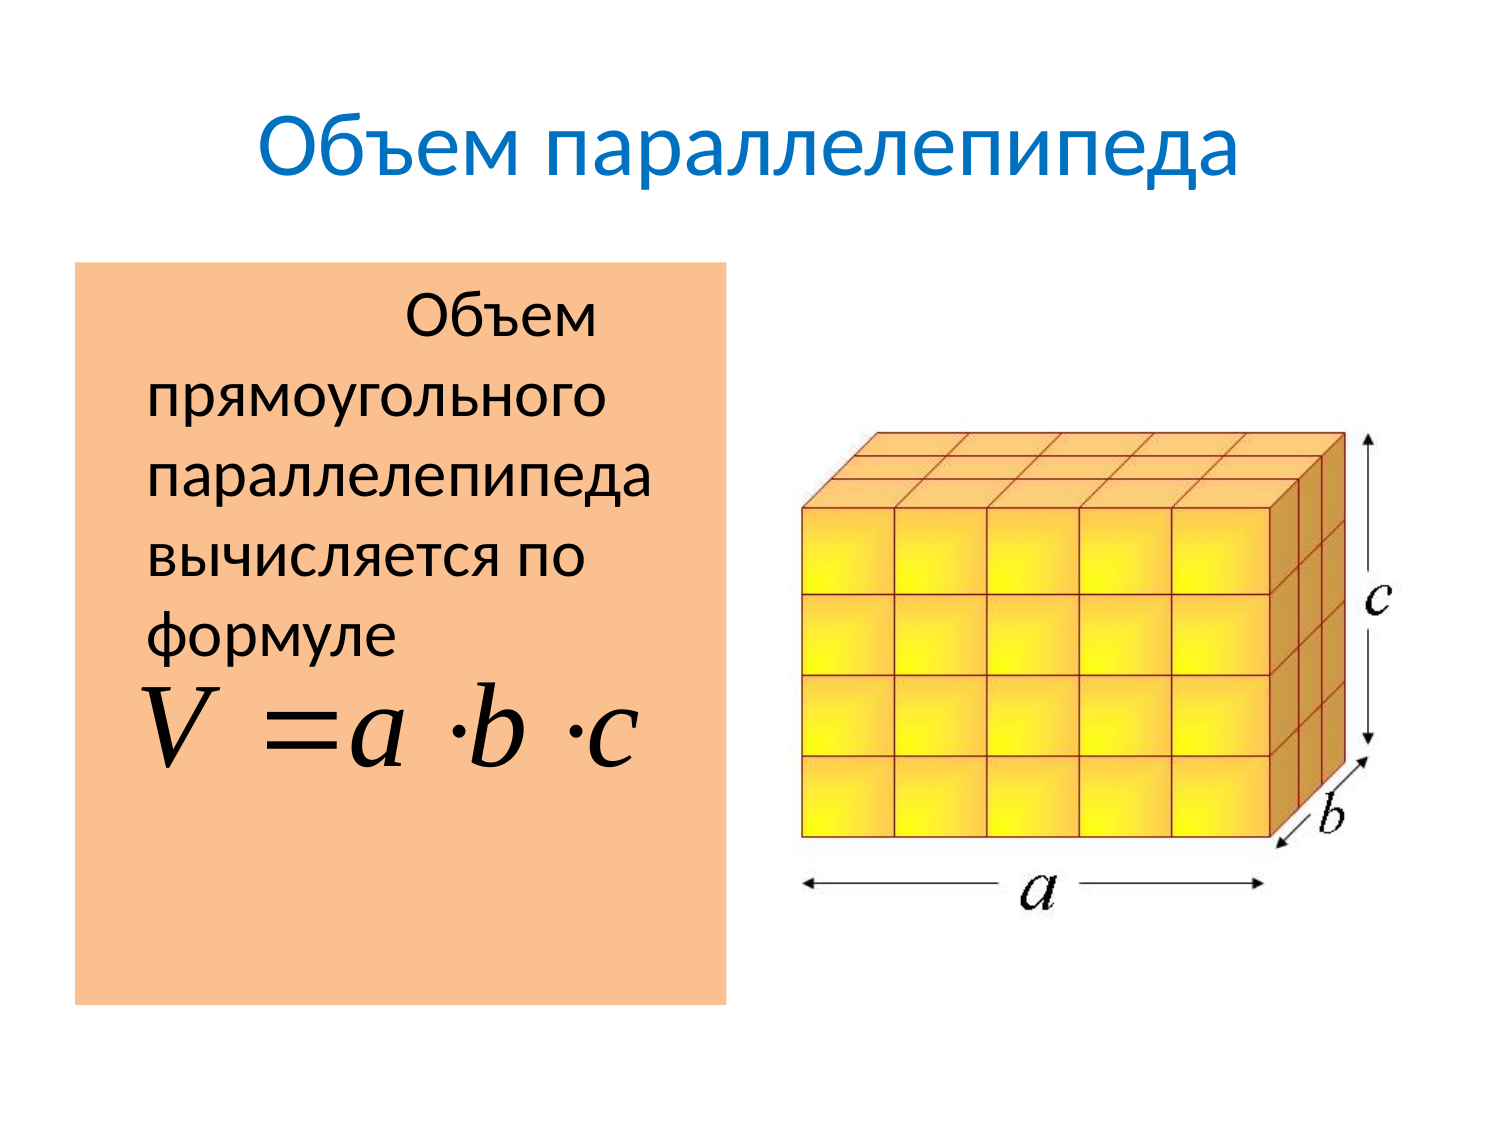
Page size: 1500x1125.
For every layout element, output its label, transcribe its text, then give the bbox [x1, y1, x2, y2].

picture [738, 363, 1470, 927]
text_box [128, 656, 662, 798]
title Объем параллелепипеда [75, 45, 1425, 233]
list Объем прямоугольного параллелепипеда вычисляется по формуле [75, 262, 727, 1005]
